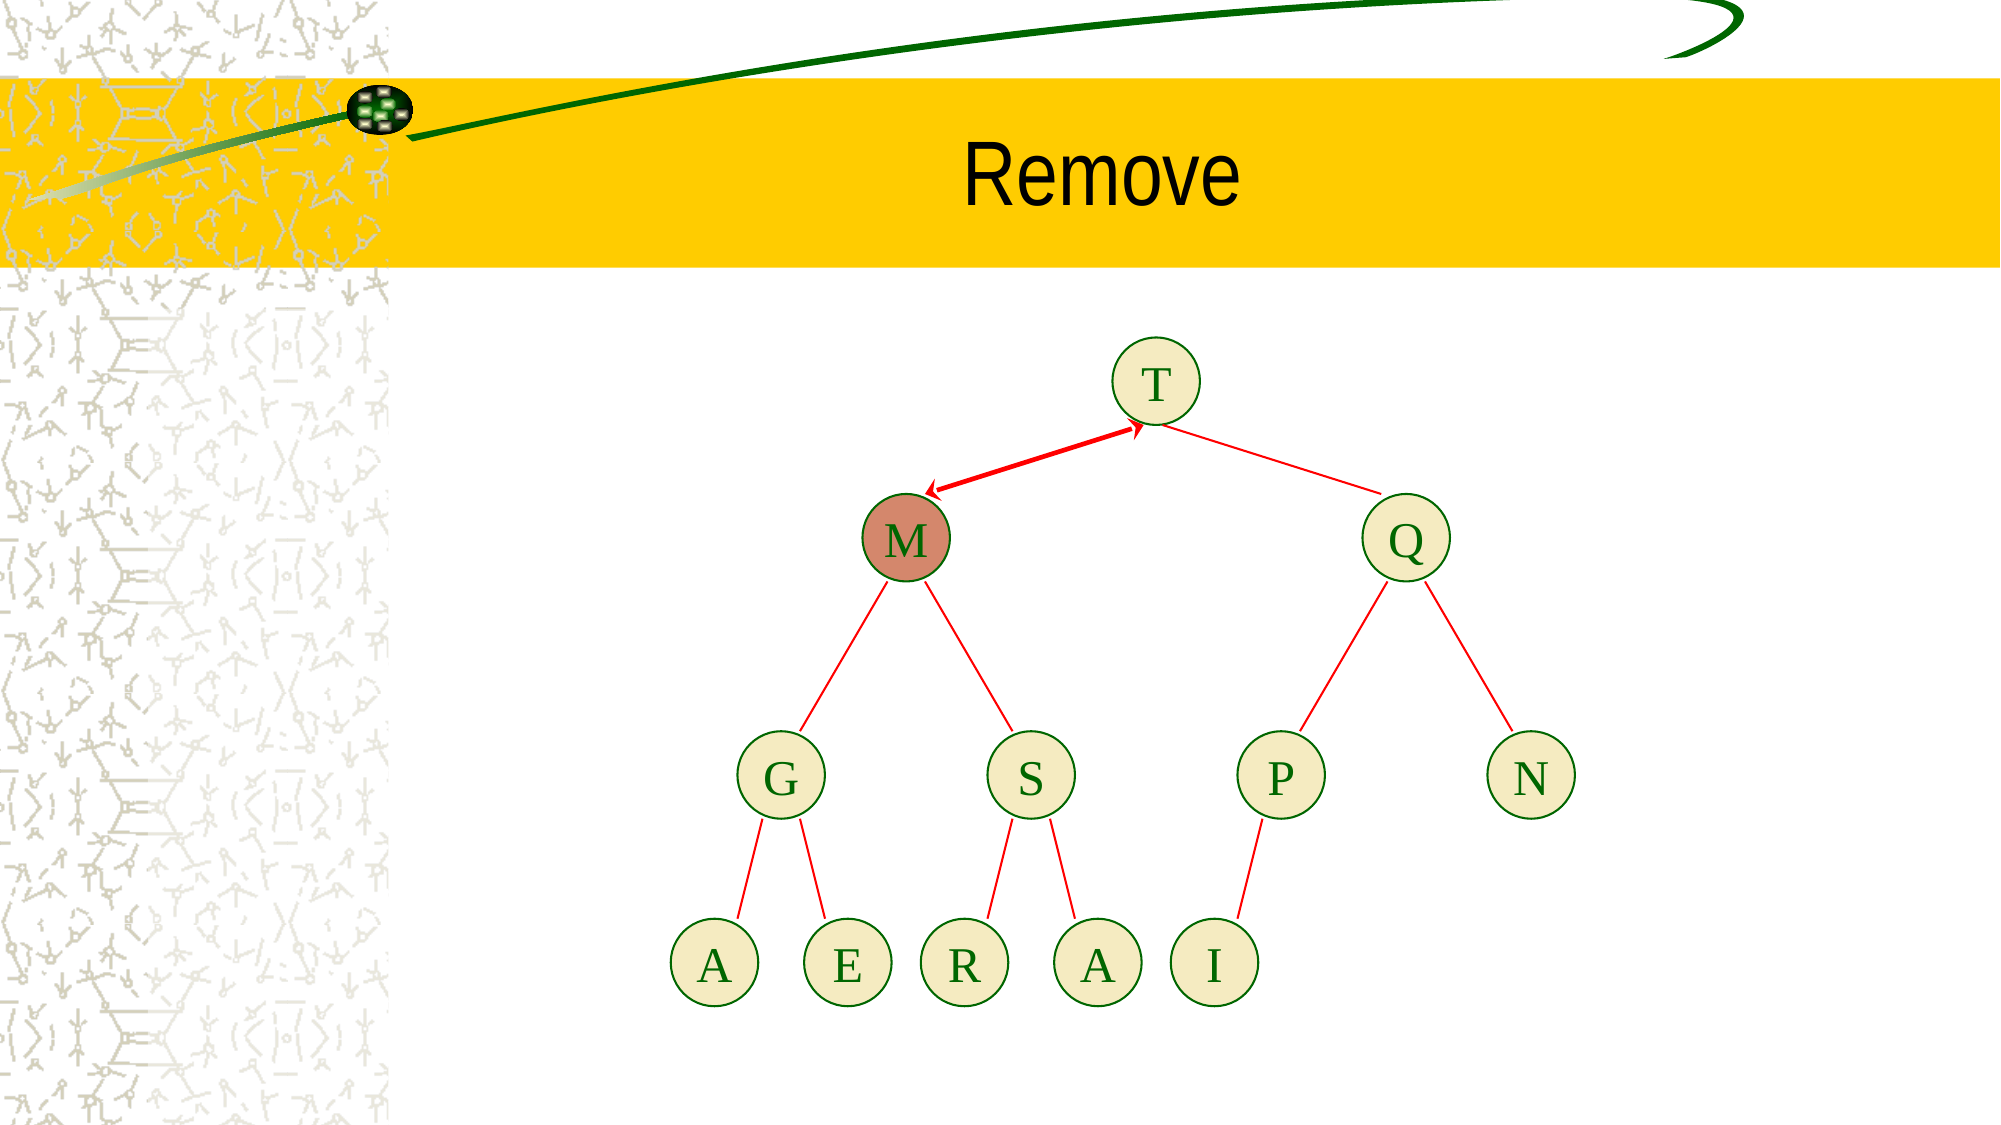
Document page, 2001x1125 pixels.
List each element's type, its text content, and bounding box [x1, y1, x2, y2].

text_box R [920, 918, 1009, 1007]
text_box [924, 480, 940, 501]
text_box A [1054, 918, 1142, 1007]
text_box [1128, 418, 1144, 439]
picture [0, 0, 389, 1125]
text_box G [737, 731, 825, 819]
text_box I [147, 308, 389, 1125]
text_box Q [1362, 493, 1450, 582]
text_box S [987, 731, 1075, 819]
text_box N [1487, 731, 1575, 819]
text_box M [862, 493, 950, 582]
title Remove [252, 75, 1953, 263]
text_box P [1237, 731, 1325, 819]
text_box A [670, 918, 759, 1007]
text_box E [804, 918, 892, 1007]
text_box T [1112, 337, 1200, 425]
text_box I [1170, 918, 1259, 1007]
